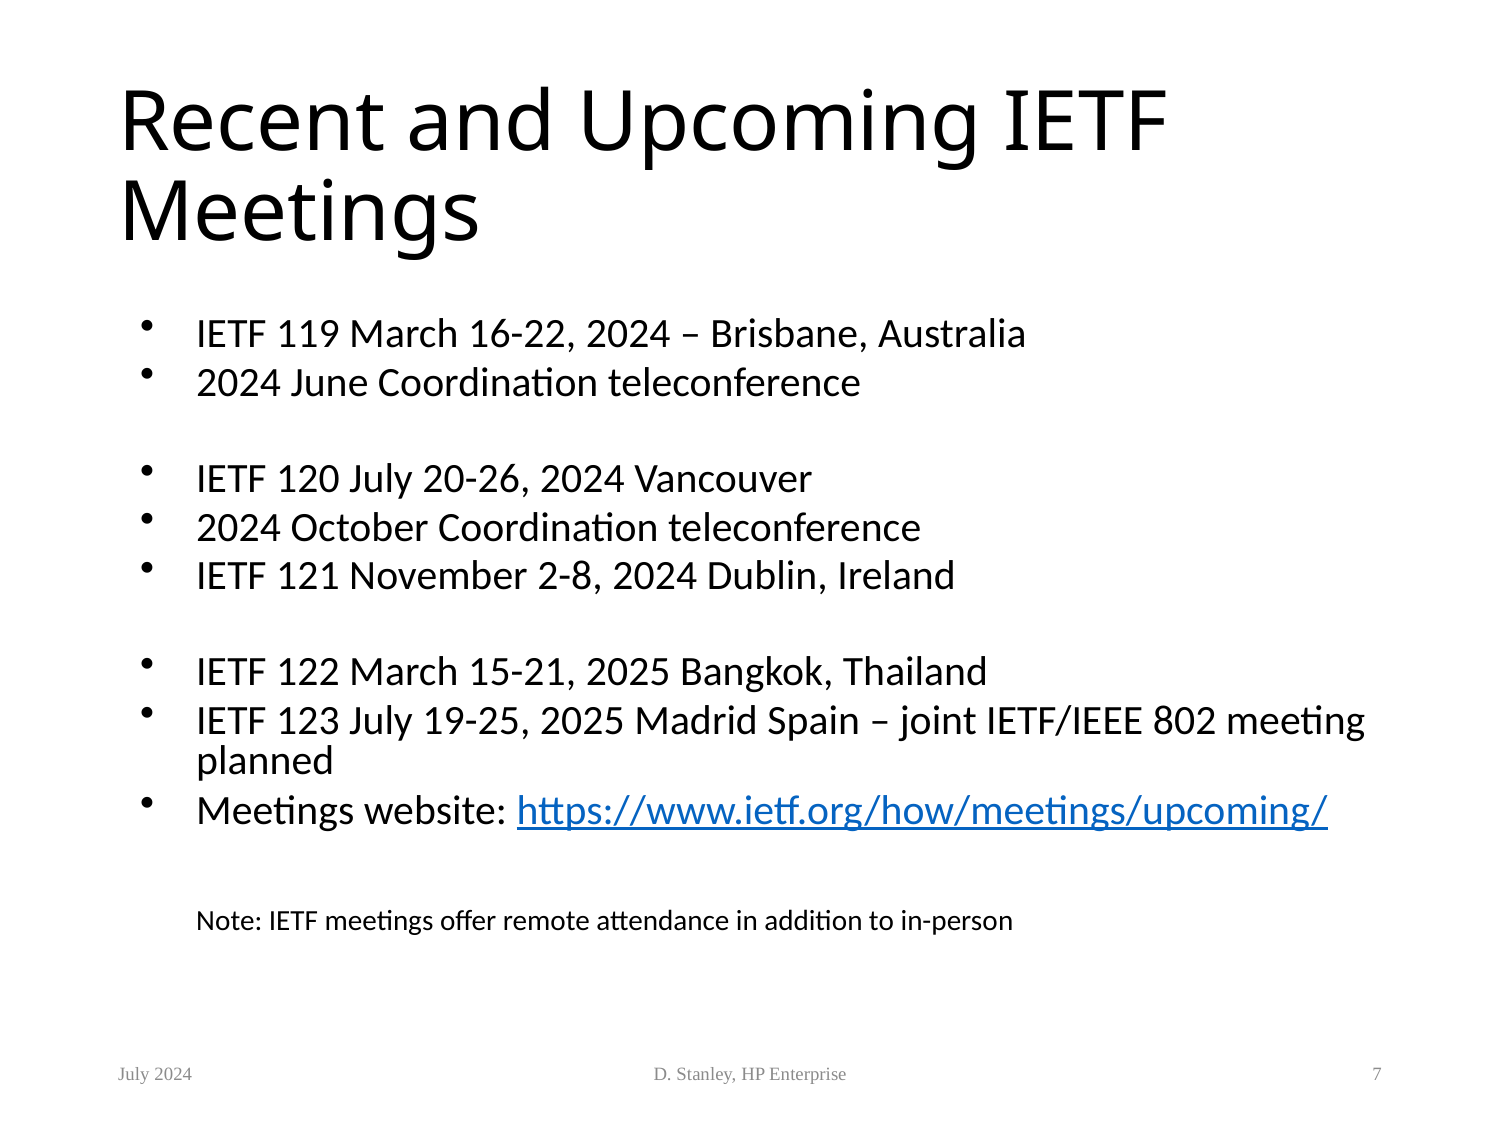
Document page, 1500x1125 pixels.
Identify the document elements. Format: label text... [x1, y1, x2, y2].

slide_number 7 [1059, 1042, 1397, 1103]
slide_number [103, 1042, 441, 1103]
title Recent and Upcoming IETF Meetings [103, 59, 1397, 278]
footer D. Stanley, HP Enterprise [496, 1042, 1004, 1103]
text_box IETF 119 March 16-22, 2024 – Brisbane, Australia 2024 June Coordination teleconference IETF 120 July 20-26, 2024 Vancouver 2024 October Coordination teleconference IETF 121 November 2-8, 2024 Dublin, Ireland IETF 122 March 15-21, 2025 Bangkok, Thailand IETF 123 July 19-25, 2025 Madrid Spain – joint IETF/IEEE 802 meeting planned Meetings website: https://www.ietf.org/how/meetings/upcoming/ Note: IETF meetings offer remote attendance in addition to in-person [124, 249, 1413, 1011]
